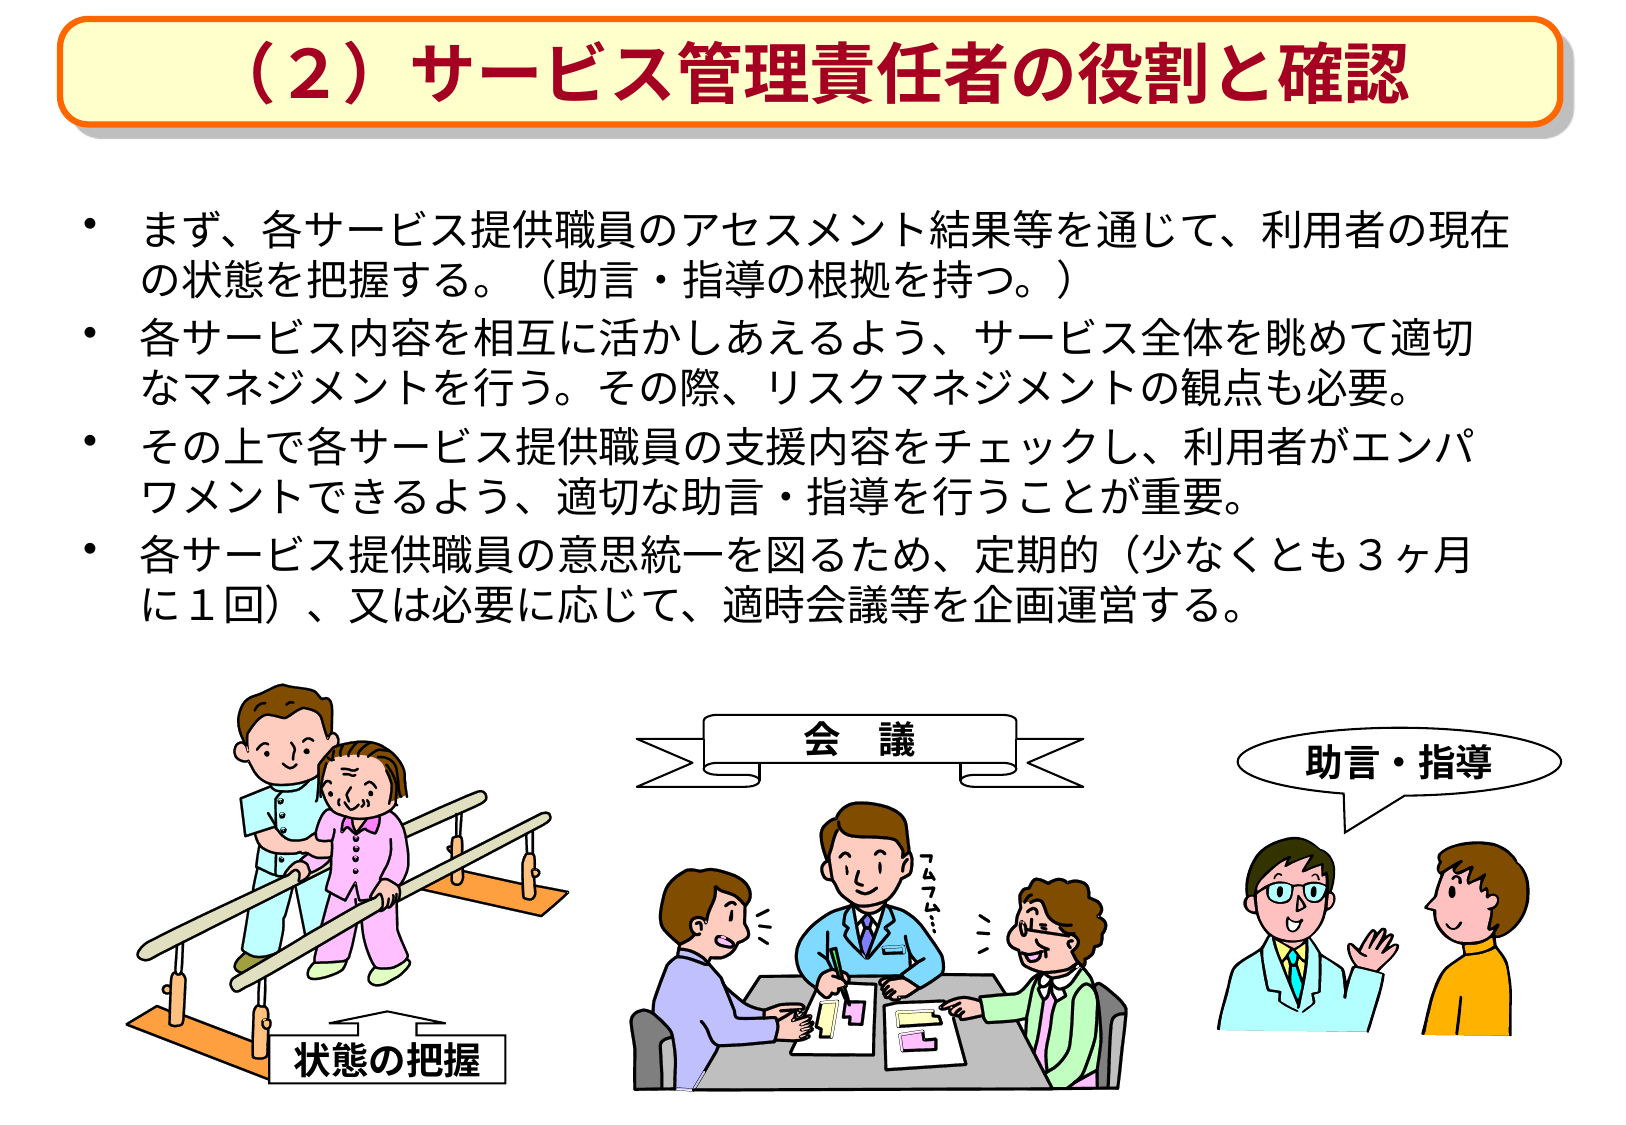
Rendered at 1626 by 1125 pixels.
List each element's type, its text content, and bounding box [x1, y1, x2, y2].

text_box 会 議 [636, 714, 1084, 787]
picture [624, 796, 1133, 1097]
text_box 助言・指導 [1237, 727, 1562, 832]
list まず、各サービス提供職員のアセスメント結果等を通じて、利用者の現在の状態を把握する。（助言・指導の根拠を持つ。） 各サービス内容を相互に活かしあえるよう、サービス全体を眺めて適切なマネジメントを行う。その際、リスクマネジメントの観点も必要。 その上で各サービス提供職員の支援内容をチェックし、利用者がエンパワメントできるよう、適切な助言・指導を行うことが重要。 各サービス提供職員の意思統一を図るため、定期的（少なくとも３ヶ月に１回）、又は必要に応じて、適時会議等を企画運営する。 [68, 196, 1531, 657]
picture [120, 679, 574, 1086]
text_box （２）サービス管理責任者の役割と確認 [60, 18, 1561, 125]
picture [1213, 833, 1533, 1040]
